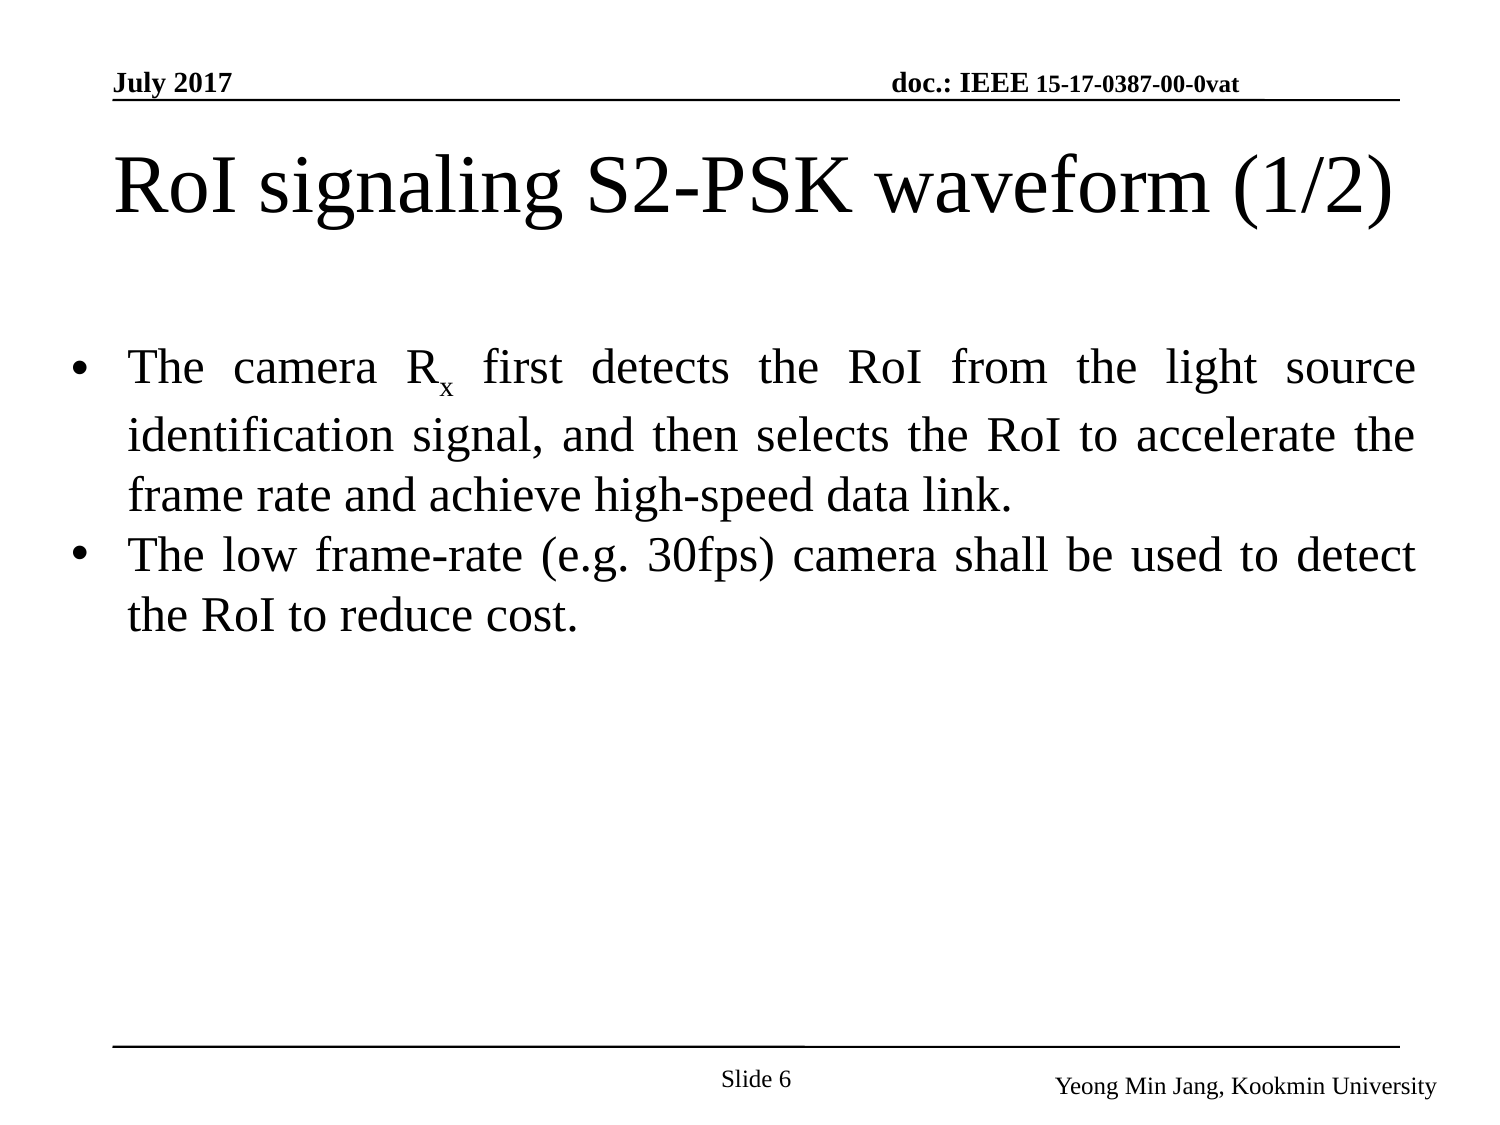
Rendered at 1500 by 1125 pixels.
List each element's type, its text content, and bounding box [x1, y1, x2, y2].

text_box The camera Rx first detects the RoI from the light source identification signal, and then selects the RoI to accelerate the frame rate and achieve high-speed data link. The low frame-rate (e.g. 30fps) camera shall be used to detect the RoI to reduce cost. [56, 326, 1432, 650]
slide_number Slide 6 [712, 1061, 800, 1093]
title RoI signaling S2-PSK waveform (1/2) [17, 107, 1471, 251]
